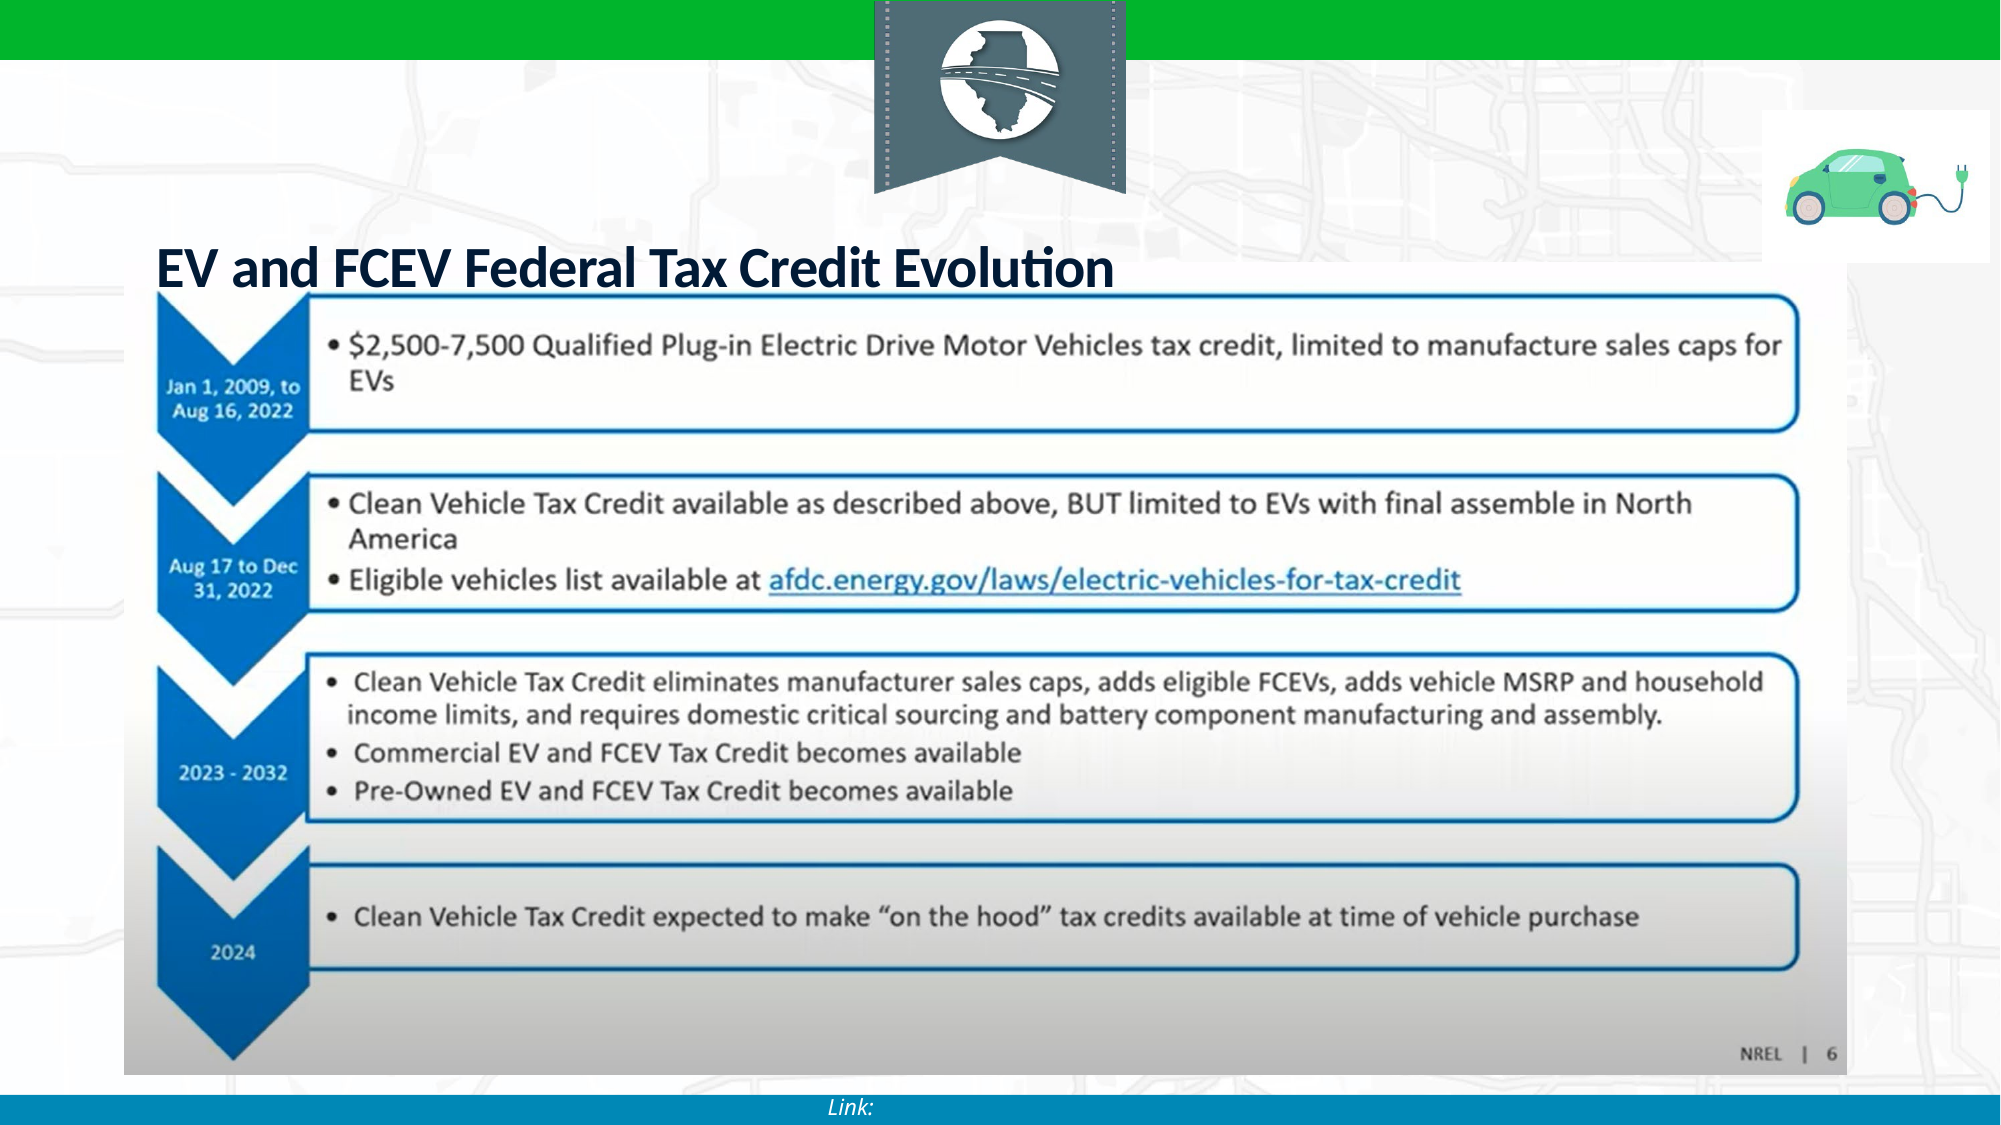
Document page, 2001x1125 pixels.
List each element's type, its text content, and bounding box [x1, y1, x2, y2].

title EV and FCEV Federal Tax Credit Evolution [153, 226, 1365, 262]
text_box Link: https://afdc.energy.gov/laws/409 [825, 1090, 1176, 1125]
picture [0, 1, 2000, 1094]
